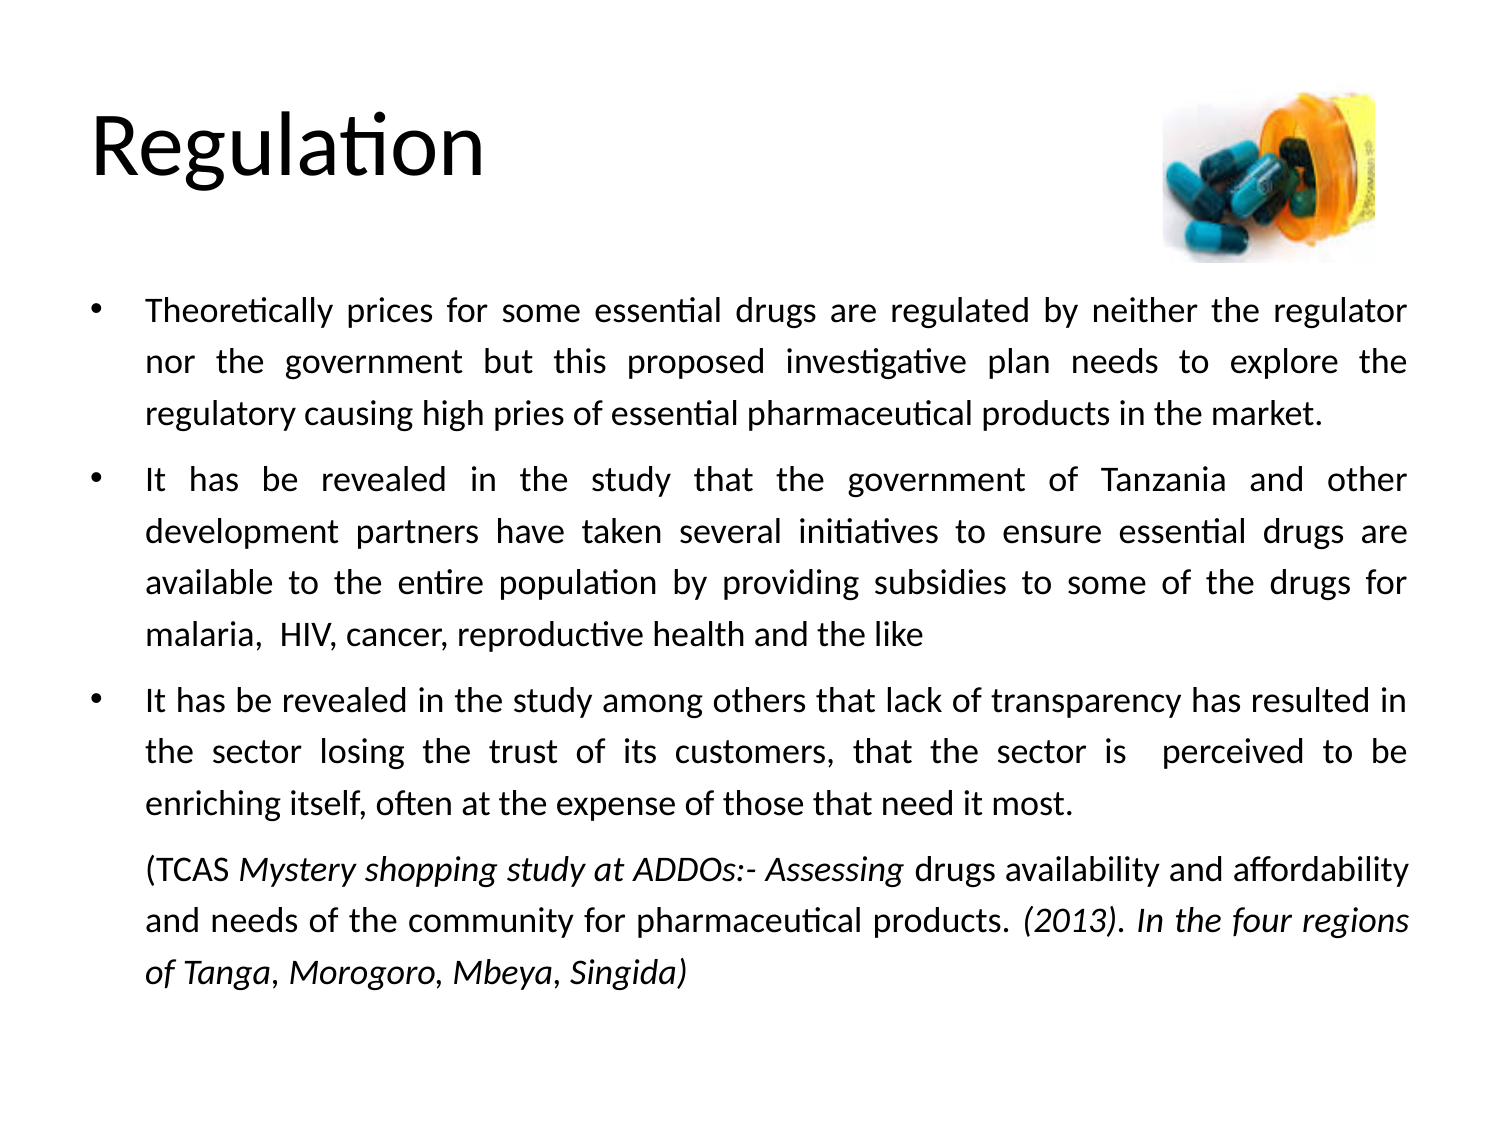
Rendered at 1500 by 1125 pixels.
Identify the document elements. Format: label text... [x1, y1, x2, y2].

picture [1162, 74, 1376, 263]
list Theoretically prices for some essential drugs are regulated by neither the regulator nor the government but this proposed investigative plan needs to explore the regulatory causing high pries of essential pharmaceutical products in the market. It has be revealed in the study that the government of Tanzania and other development partners have taken several initiatives to ensure essential drugs are available to the entire population by providing subsidies to some of the drugs for malaria, HIV, cancer, reproductive health and the like It has be revealed in the study among others that lack of transparency has resulted in the sector losing the trust of its customers, that the sector is perceived to be enriching itself, often at the expense of those that need it most. (TCAS Mystery shopping study at ADDOs:- Assessing drugs availability and affordability and needs of the community for pharmaceutical products. (2013). In the four regions of Tanga, Morogoro, Mbeya, Singida) [75, 270, 1425, 1013]
title Regulation [75, 45, 1425, 233]
